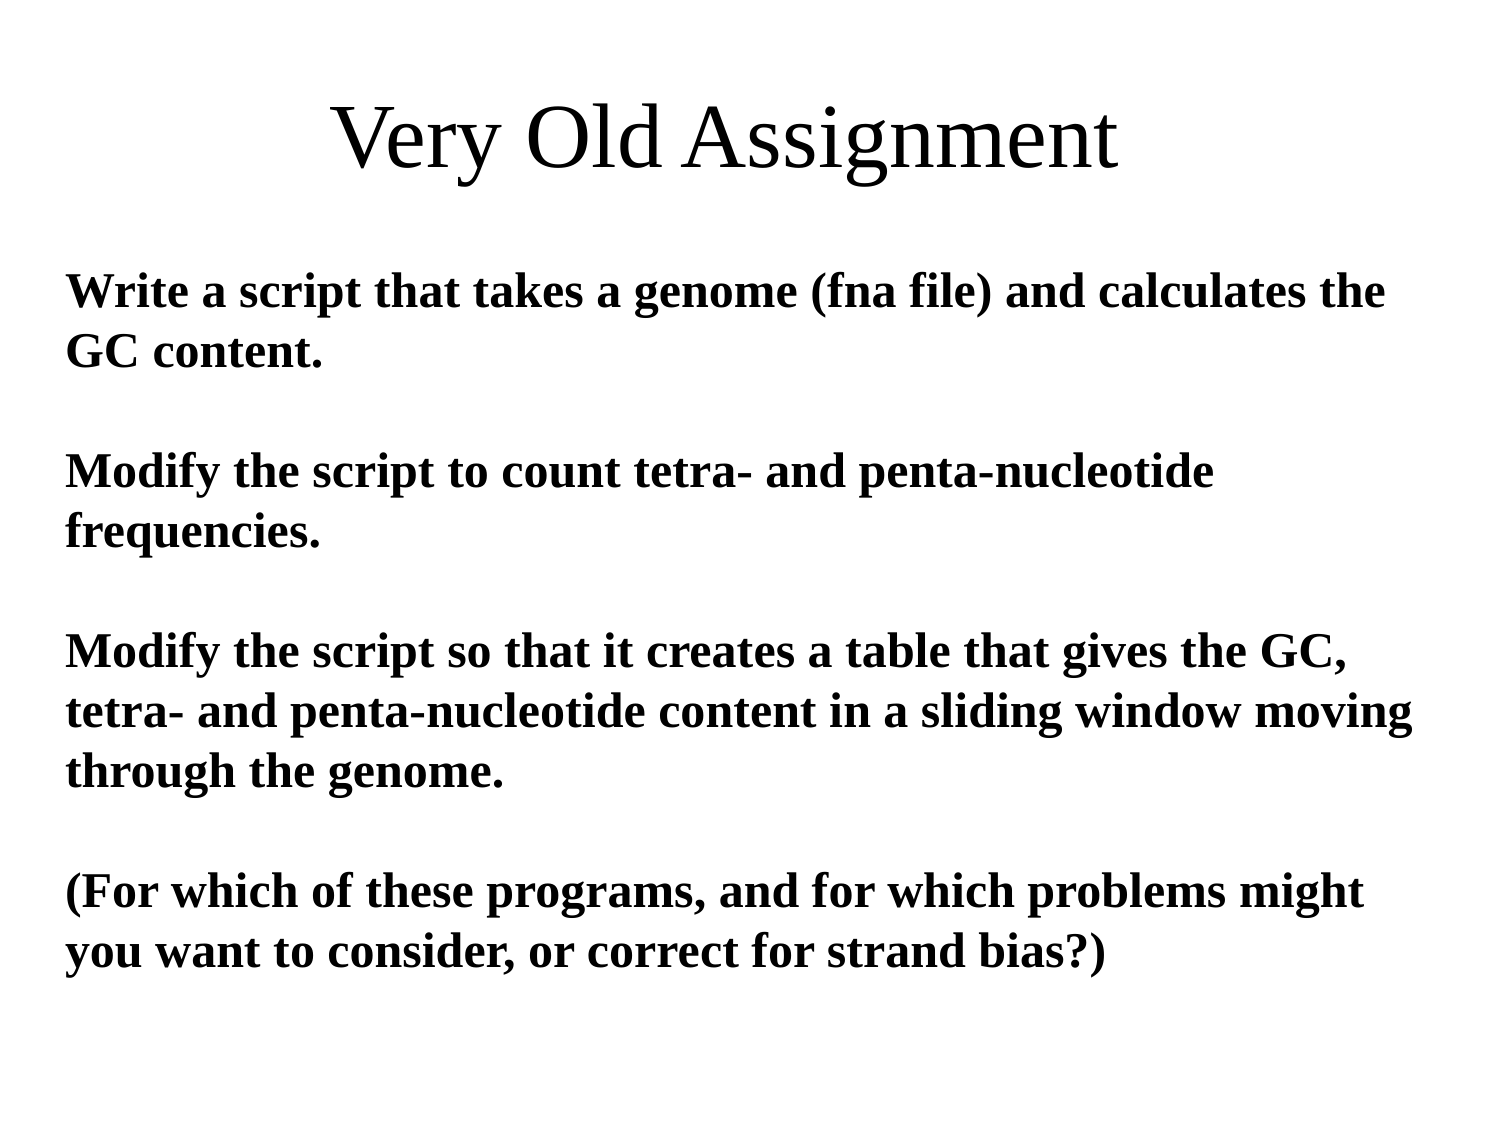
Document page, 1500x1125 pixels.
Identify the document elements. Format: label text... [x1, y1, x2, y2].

title Very Old Assignment [87, 37, 1363, 226]
text_box Write a script that takes a genome (fna file) and calculates the GC content. Modify the script to count tetra- and penta-nucleotide frequencies. Modify the script so that it creates a table that gives the GC, tetra- and penta-nucleotide content in a sliding window moving through the genome. (For which of these programs, and for which problems might you want to consider, or correct for strand bias?) [49, 249, 1463, 1105]
